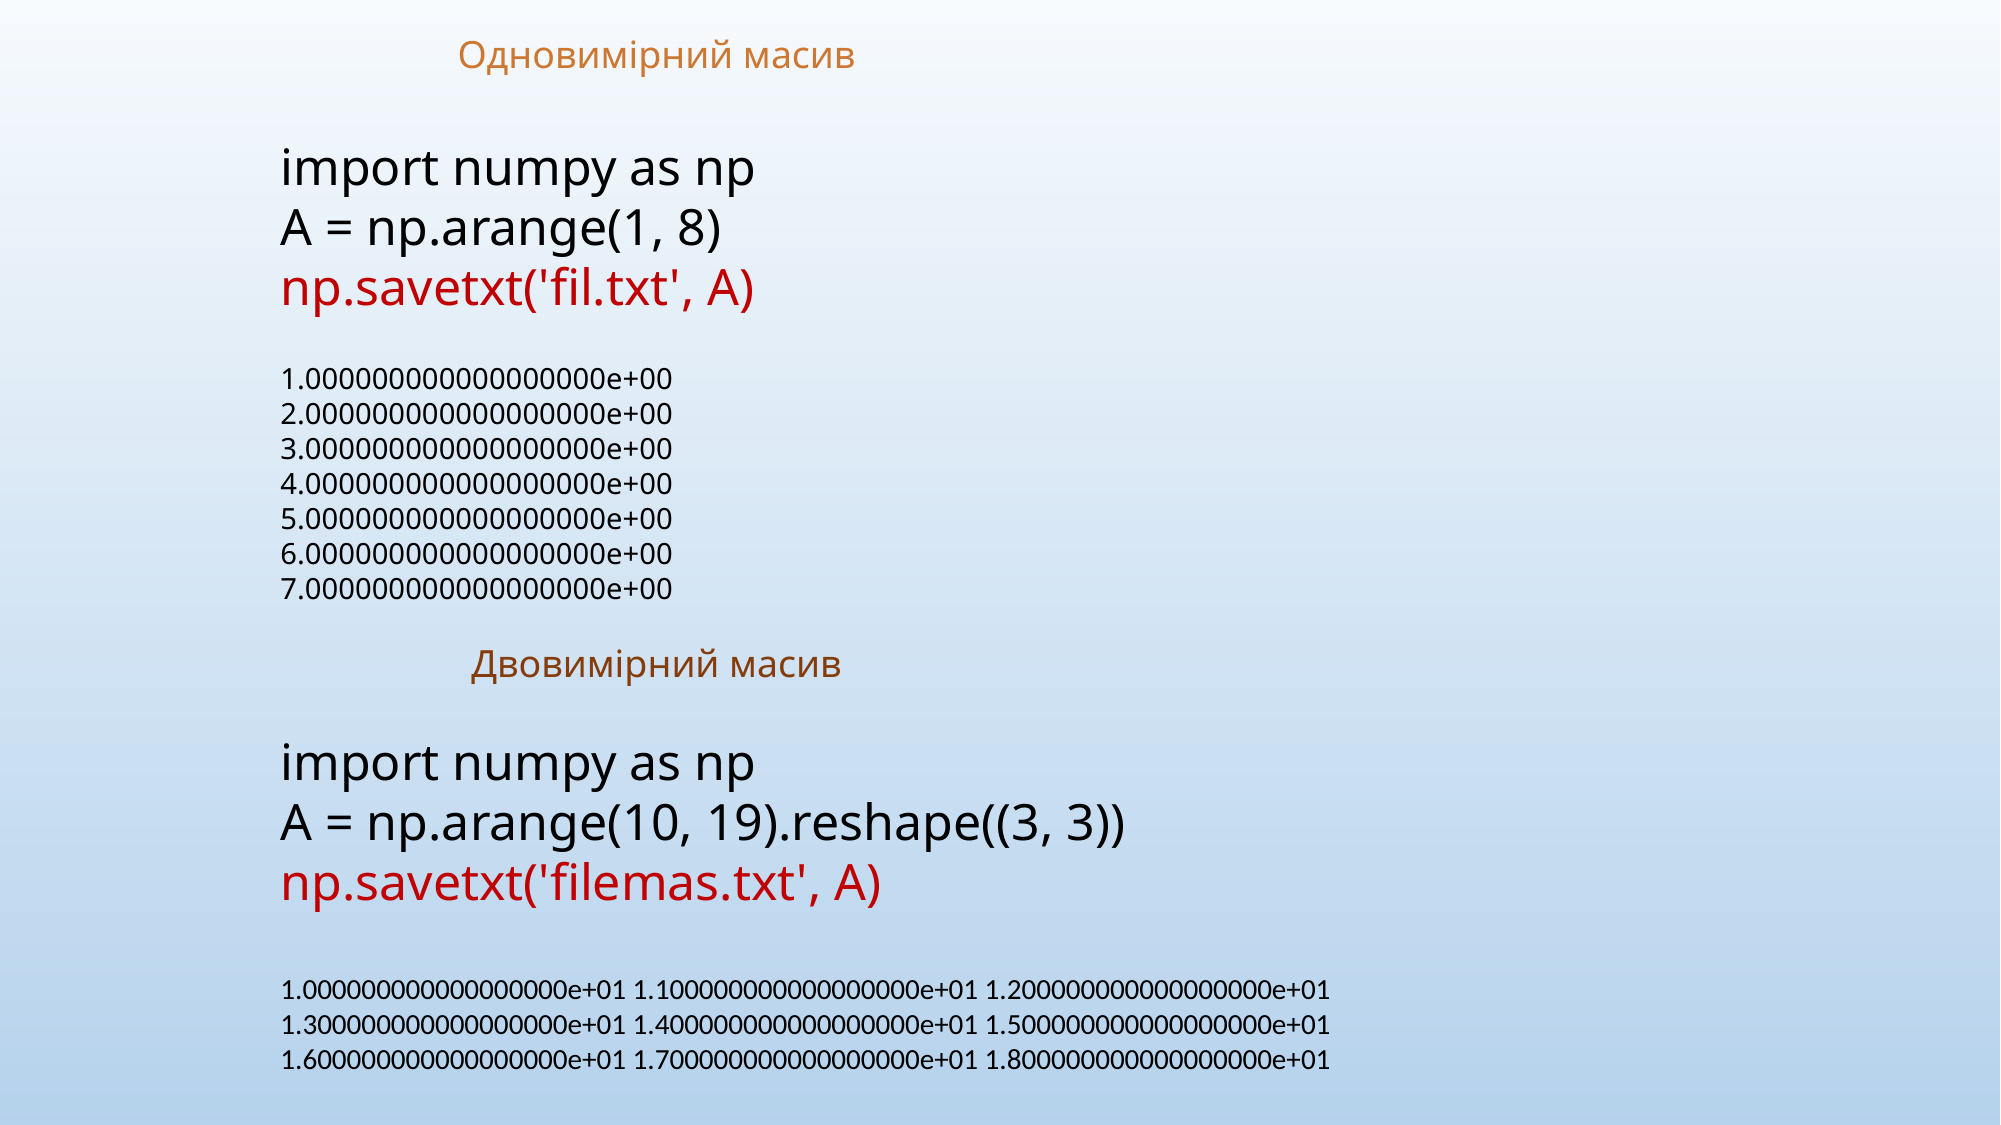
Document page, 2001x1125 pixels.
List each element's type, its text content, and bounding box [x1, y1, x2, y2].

list Одновимірний масив import numpy as np A = np.arange(1, 8) np.savetxt('fil.txt', A) 1.000000000000000000e+00 2.000000000000000000e+00 3.000000000000000000e+00 4.000000000000000000e+00 5.000000000000000000e+00 6.000000000000000000e+00 7.000000000000000000e+00 Двовимірний масив import numpy as np A = np.arange(10, 19).reshape((3, 3)) np.savetxt('filemas.txt', A) 1.000000000000000000e+01 1.100000000000000000e+01 1.200000000000000000e+01 1.300000000000000000e+01 1.400000000000000000e+01 1.500000000000000000e+01 1.600000000000000000e+01 1.700000000000000000e+01 1.800000000000000000e+01 [265, 23, 1678, 1083]
